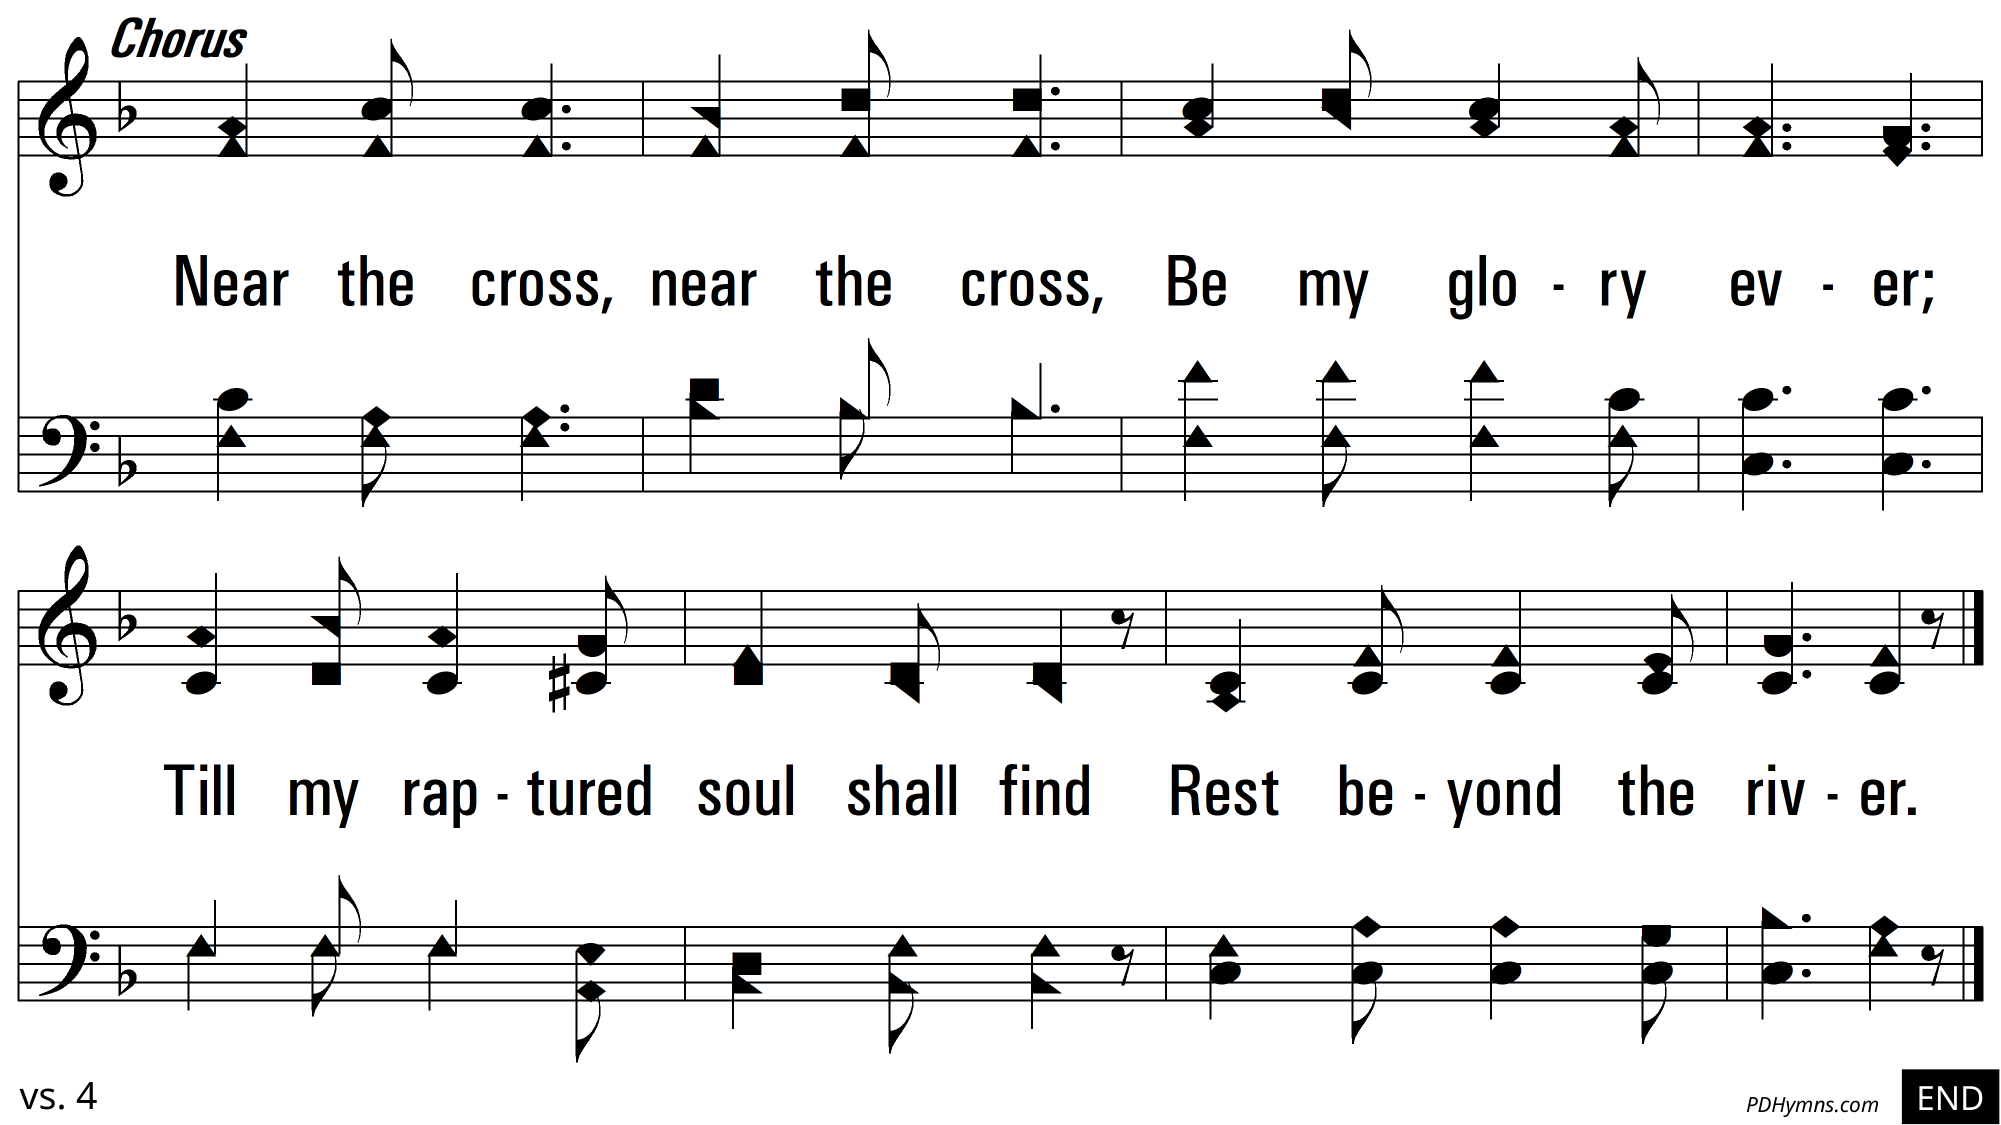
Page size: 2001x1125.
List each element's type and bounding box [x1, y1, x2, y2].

text_box [1724, 1069, 2000, 1125]
picture [2, 0, 1998, 1125]
